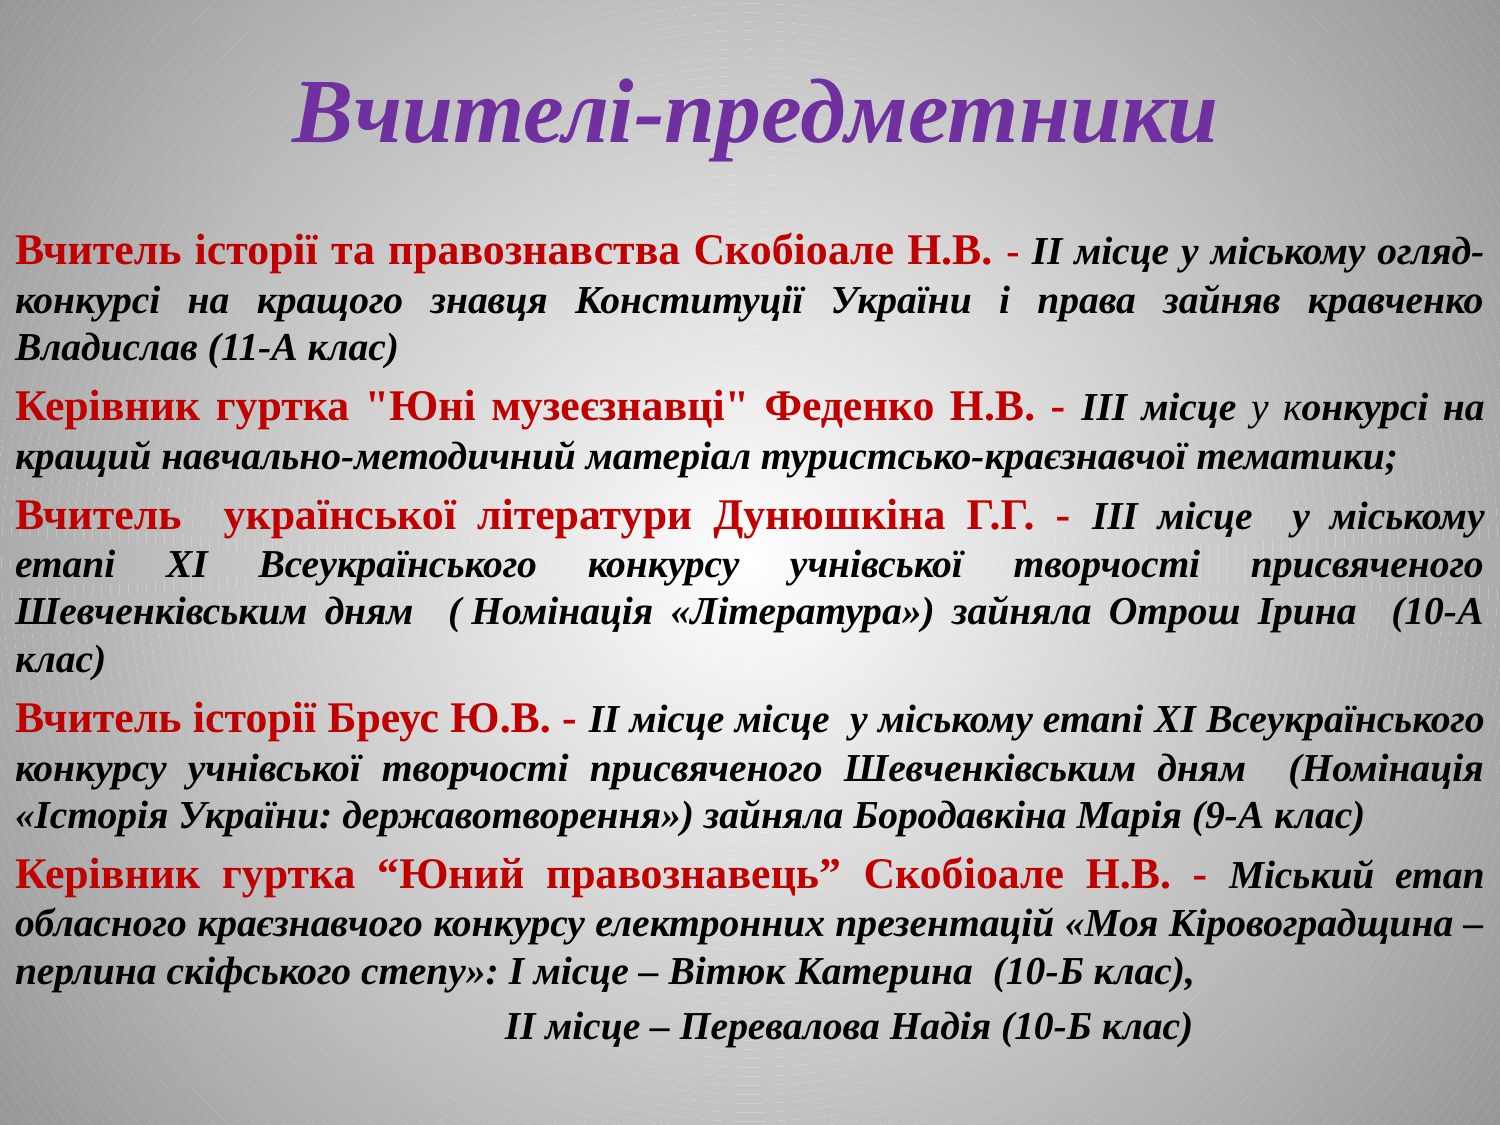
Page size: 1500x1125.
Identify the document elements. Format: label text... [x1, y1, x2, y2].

title Вчителі-предметники [46, 23, 1465, 152]
subtitle Вчитель історії та правознавства Скобіоале Н.В. - ІІ місце у міському огляд-конкурсі на кращого знавця Конституції України і права зайняв кравченко Владислав (11-А клас) Керівник гуртка "Юні музеєзнавці" Феденко Н.В. - ІІІ місце у конкурсі на кращий навчально-методичний матеріал туристсько-краєзнавчої тематики; Вчитель української літератури Дунюшкіна Г.Г. - ІІІ місце у міському етапі XI Всеукраїнського конкурсу учнівської творчості присвяченого Шевченківським дням ( Номінація «Література») зайняла Отрош Ірина (10-А клас) Вчитель історії Бреус Ю.В. - ІІ місце місце у міському етапі XI Всеукраїнського конкурсу учнівської творчості присвяченого Шевченківським дням (Номінація «Історія України: державотворення») зайняла Бородавкіна Марія (9-А клас) Керівник гуртка “Юний правознавець” Скобіоале Н.В. - Міський етап обласного краєзнавчого конкурсу електронних презентацій «Моя Кіровоградщина – перлина скіфського степу»: І місце – Вітюк Катерина (10-Б клас), ІІ місце – Перевалова Надія (10-Б клас) [0, 152, 1500, 1125]
